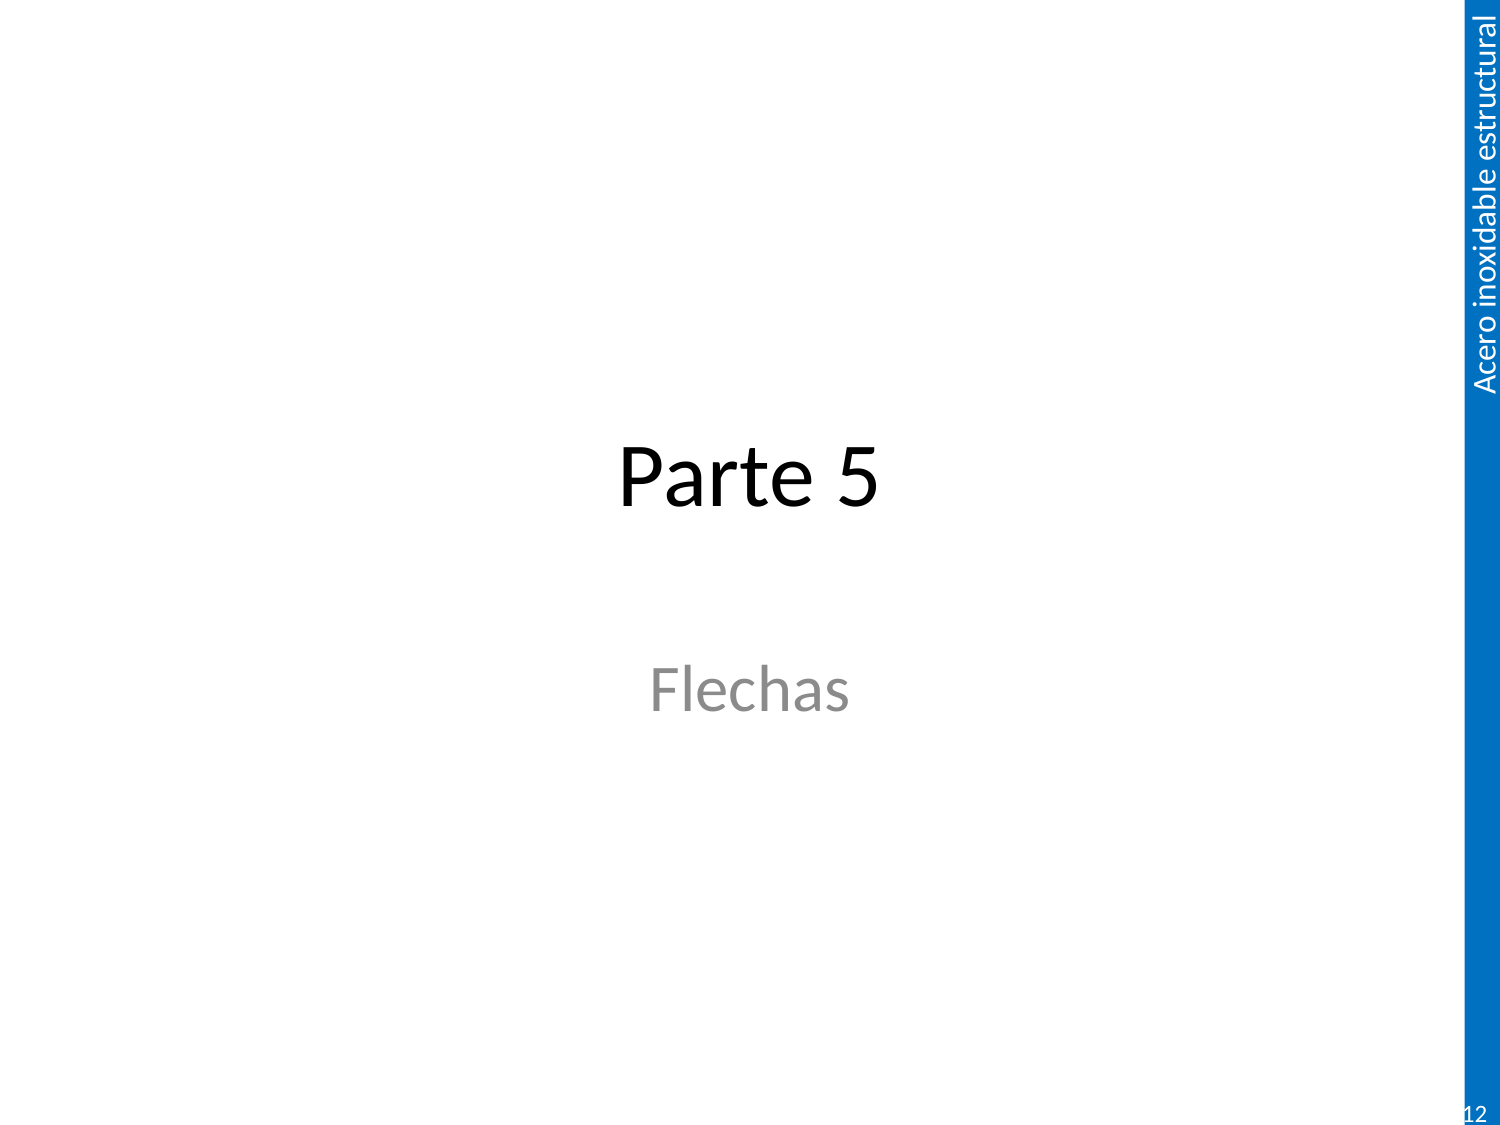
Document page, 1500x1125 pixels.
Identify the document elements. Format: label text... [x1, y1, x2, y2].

subtitle Flechas [225, 637, 1275, 925]
title Parte 5 [112, 349, 1388, 591]
slide_number 120 [1446, 1082, 1500, 1125]
